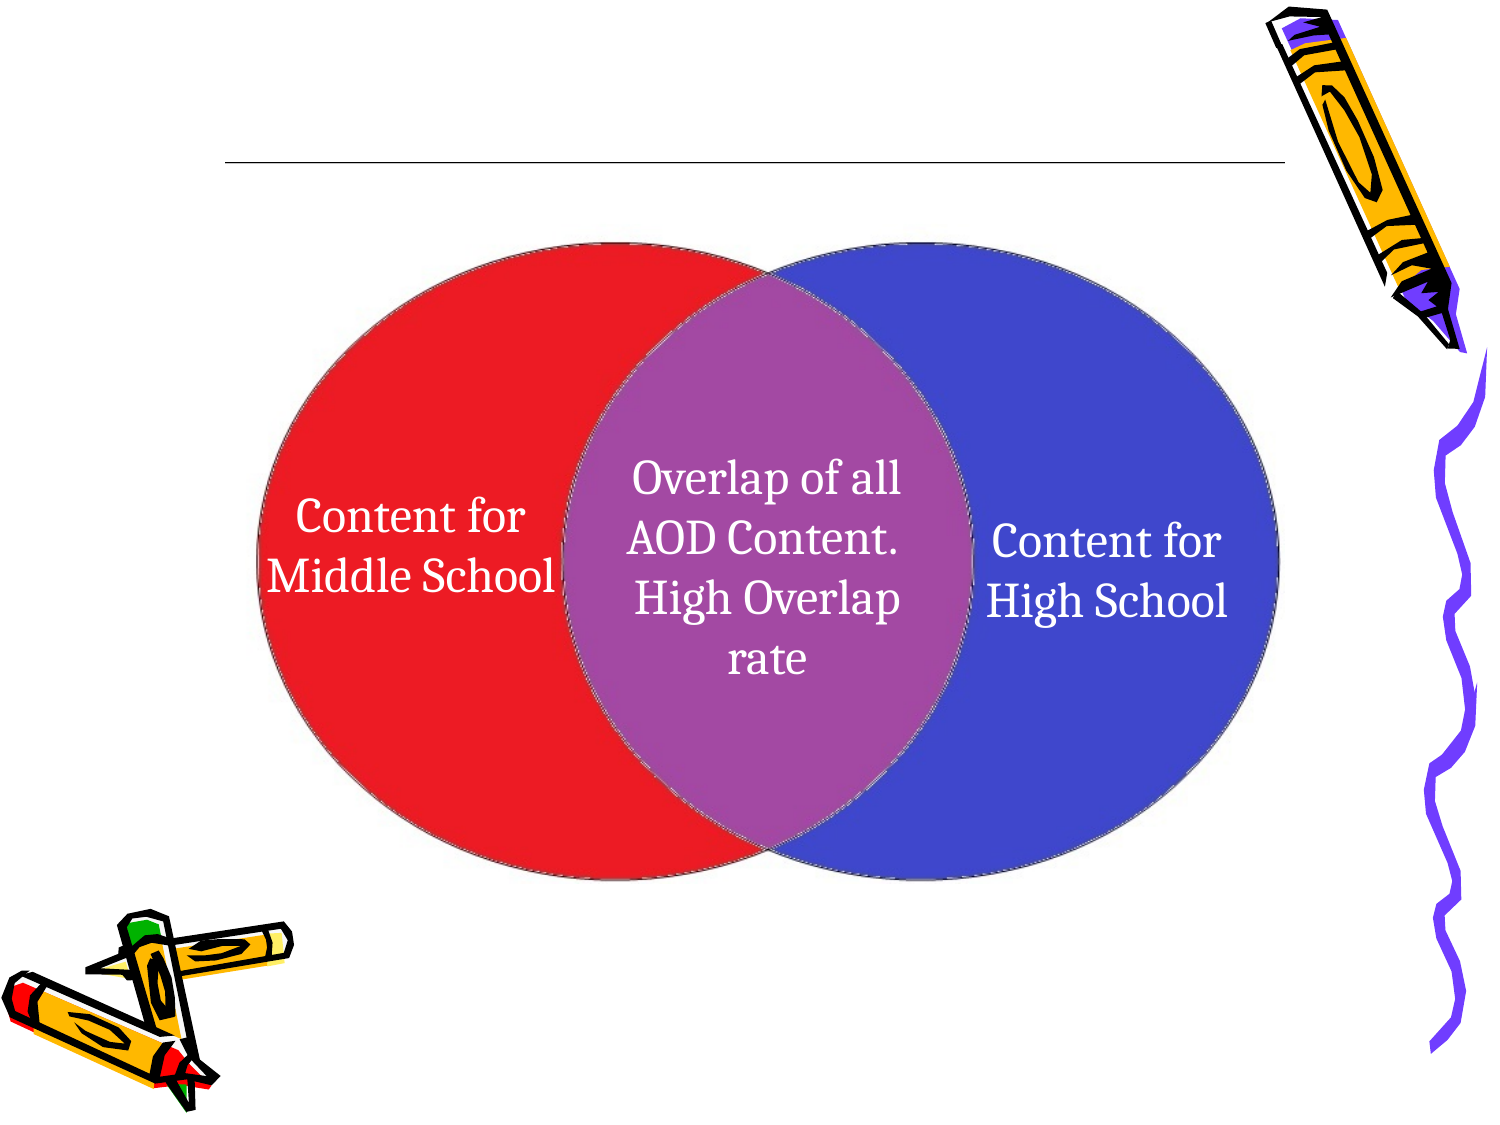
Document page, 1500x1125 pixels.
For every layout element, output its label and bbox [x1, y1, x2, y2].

list [224, 162, 1285, 885]
